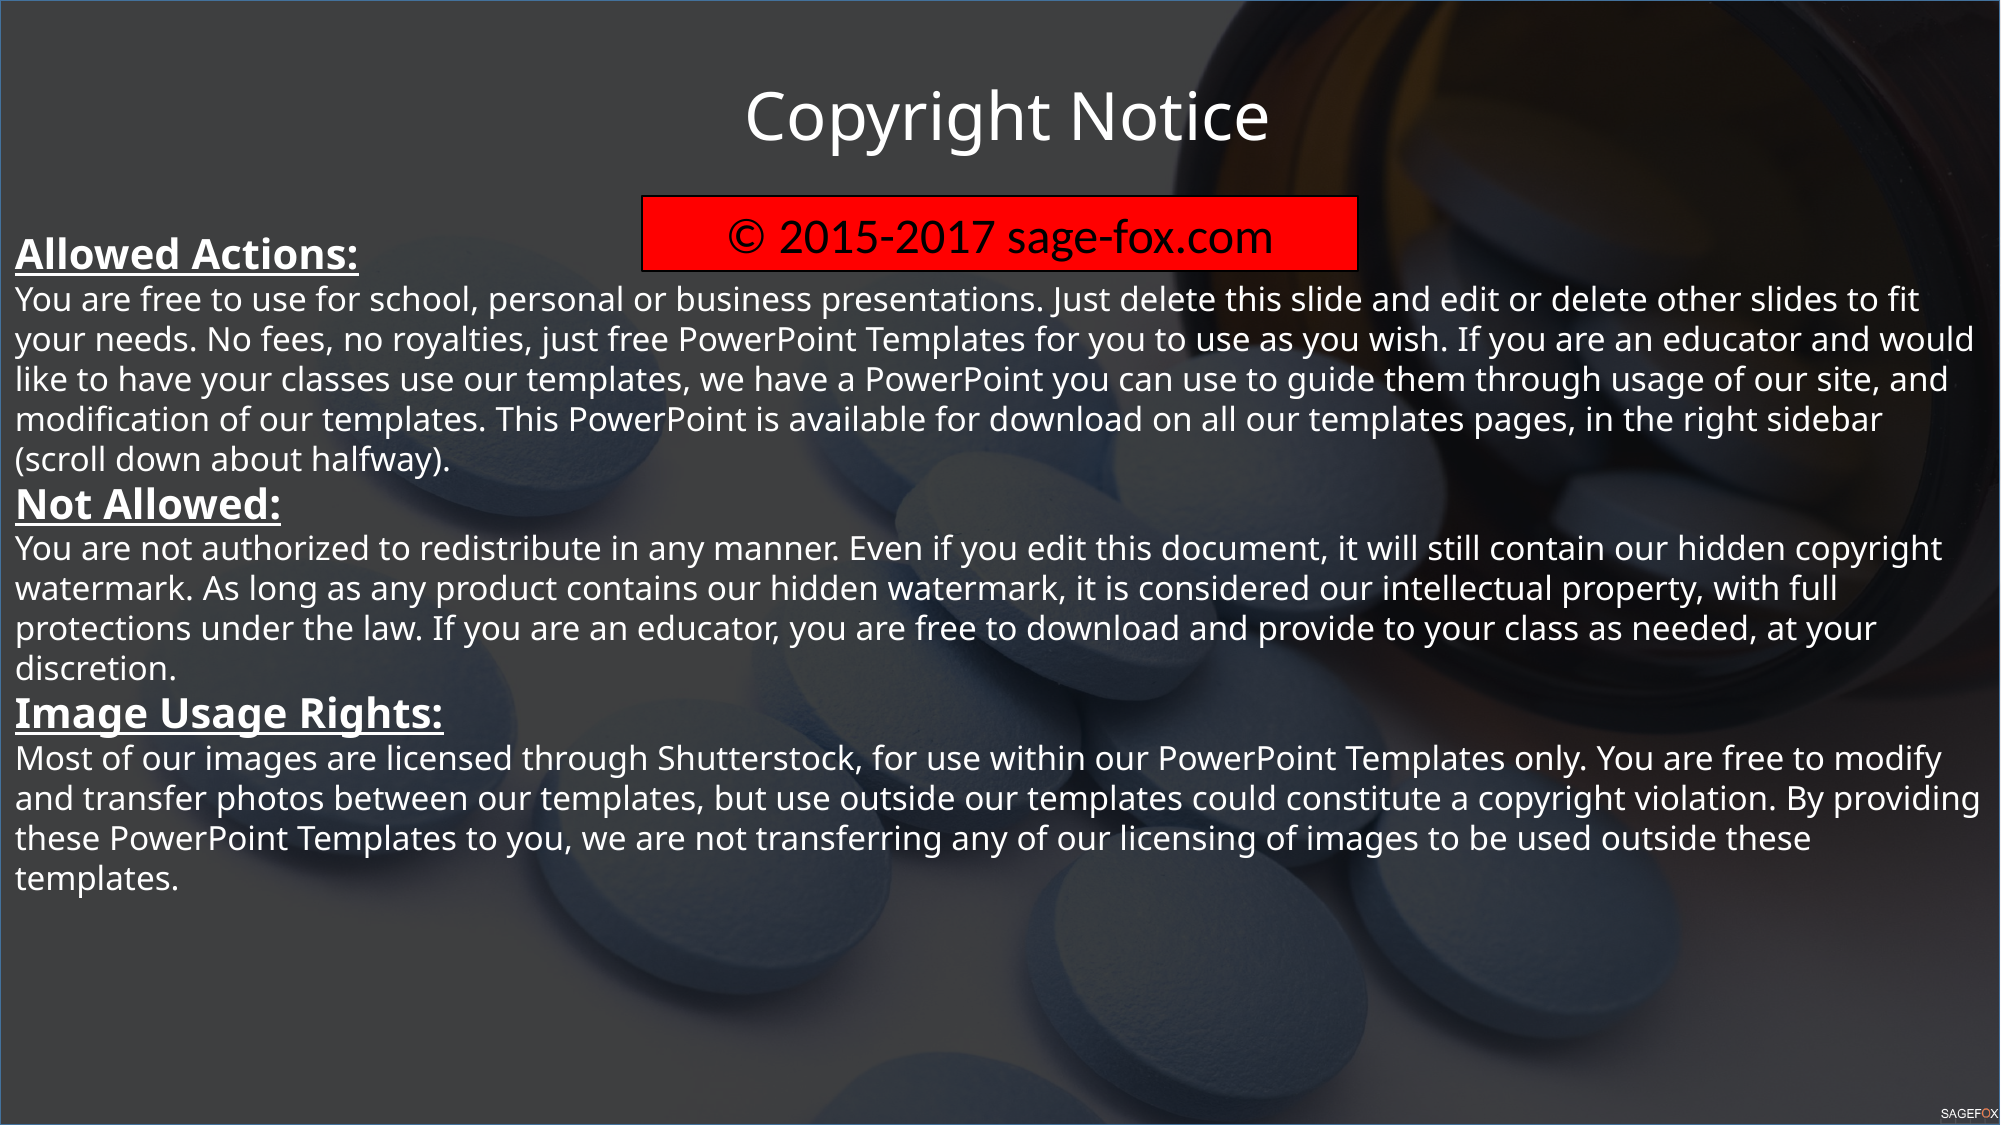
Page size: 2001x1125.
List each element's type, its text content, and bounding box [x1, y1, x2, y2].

text_box © 2015-2017 sage-fox.com [641, 196, 1358, 272]
title Copyright Notice [493, 60, 1524, 178]
text_box Allowed Actions: You are free to use for school, personal or business presentations. Just delete this slide and edit or delete other slides to fit your needs. No fees, no royalties, just free PowerPoint Templates for you to use as you wish. If you are an educator and would like to have your classes use our templates, we have a PowerPoint you can use to guide them through usage of our site, and modification of our templates. This PowerPoint is available for download on all our templates pages, in the right sidebar (scroll down about halfway). Not Allowed: You are not authorized to redistribute in any manner. Even if you edit this document, it will still contain our hidden copyright watermark. As long as any product contains our hidden watermark, it is considered our intellectual property, with full protections under the law. If you are an educator, you are free to download and provide to your class as needed, at your discretion. Image Usage Rights: Most of our images are licensed through Shutterstock, for use within our PowerPoint Templates only. You are free to modify and transfer photos between our templates, but use outside our templates could constitute a copyright violation. By providing these PowerPoint Templates to you, we are not transferring any of our licensing of images to be used outside these templates. [0, 0, 2000, 1125]
